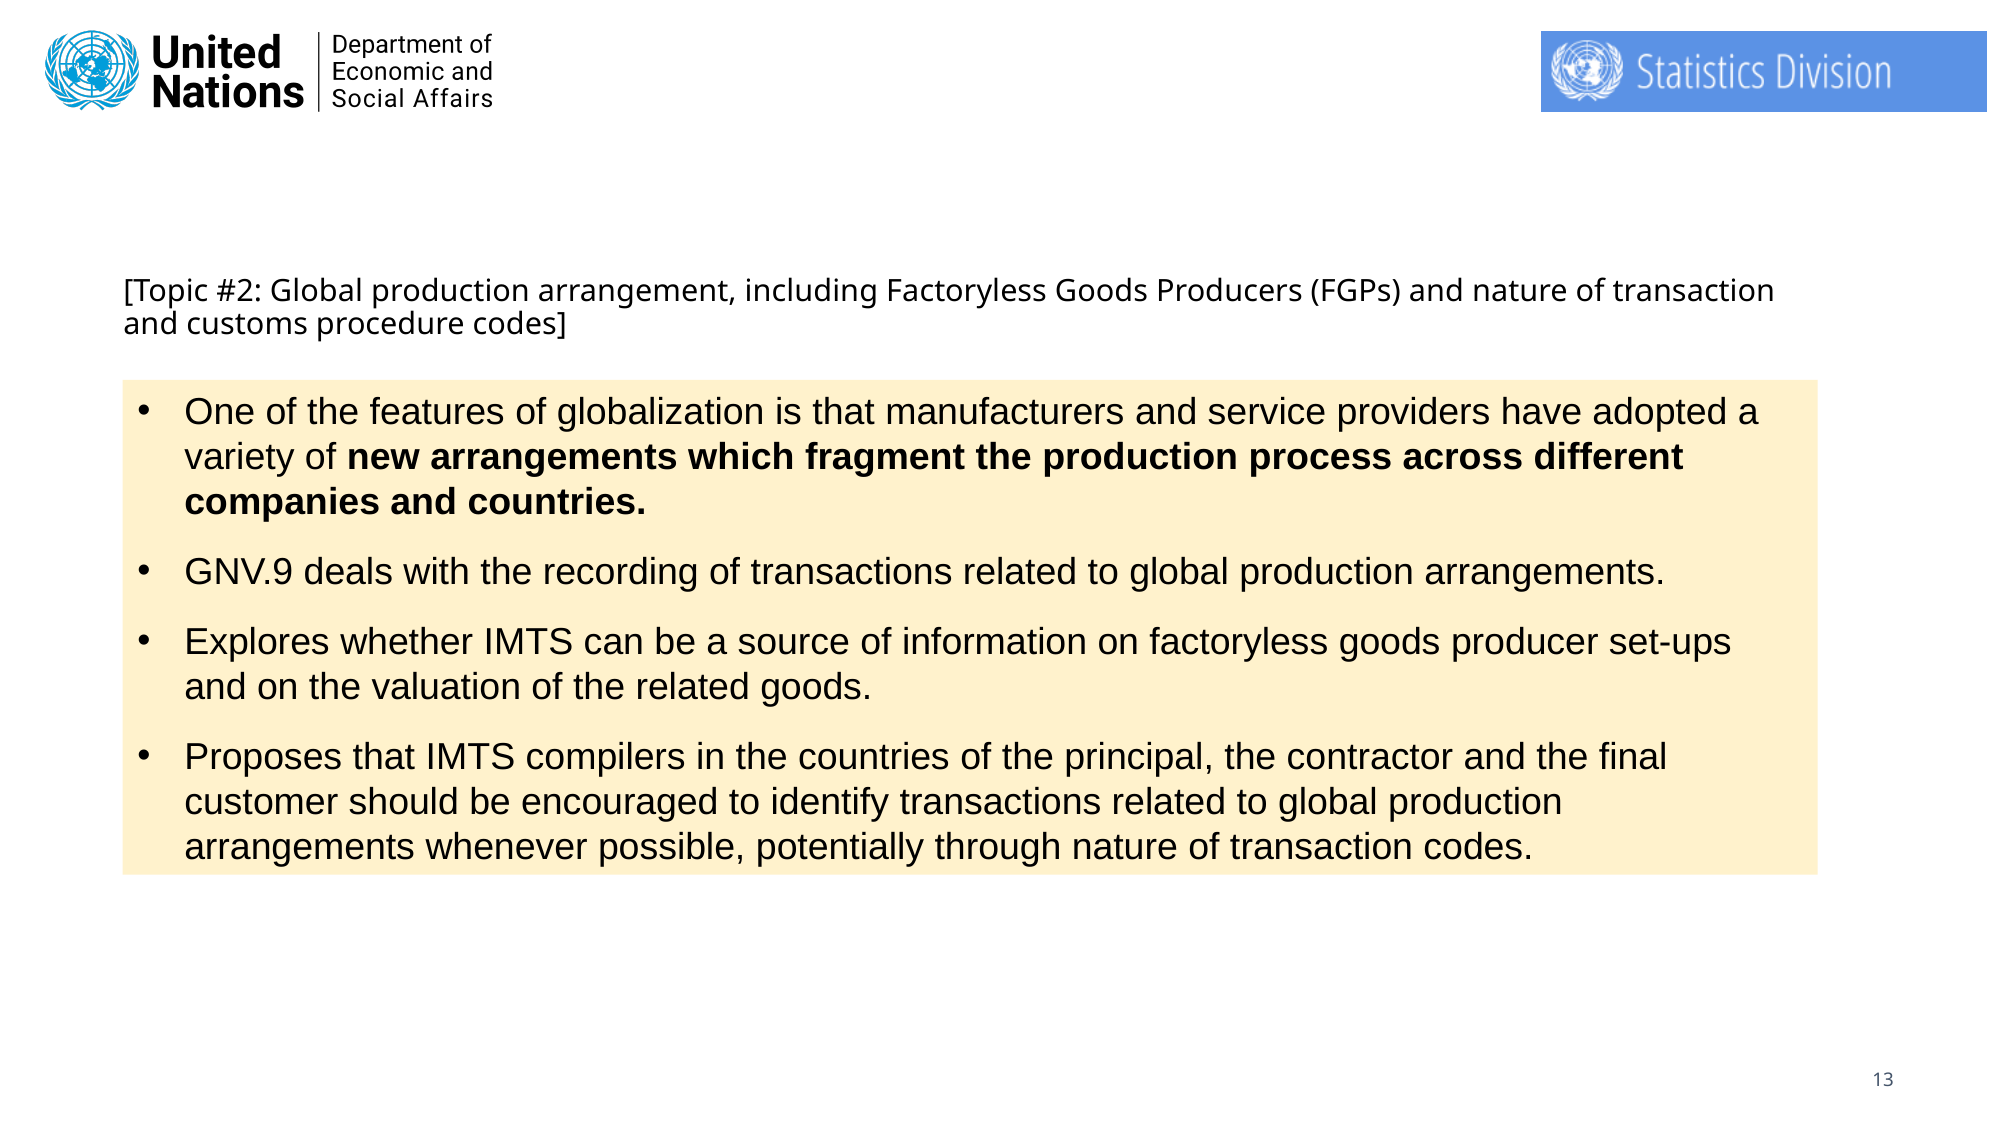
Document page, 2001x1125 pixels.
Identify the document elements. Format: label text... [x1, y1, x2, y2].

picture [45, 30, 492, 112]
picture [93, 33, 112, 42]
picture [86, 71, 96, 76]
picture [81, 47, 90, 52]
text_box 13 [1558, 1050, 1909, 1111]
picture [93, 47, 103, 52]
picture [62, 82, 68, 90]
text_box One of the features of globalization is that manufacturers and service providers have adopted a variety of new arrangements which fragment the production process across different companies and countries. GNV.9 deals with the recording of transactions related to global production arrangements. Explores whether IMTS can be a source of information on factoryless goods producer set-ups and on the valuation of the related goods. Proposes that IMTS compilers in the countries of the principal, the contractor and the final customer should be encouraged to identify transactions related to global production arrangements whenever possible, potentially through nature of transaction codes. [122, 379, 1818, 875]
picture [61, 65, 72, 71]
picture [113, 65, 123, 85]
picture [109, 52, 116, 62]
title [Topic #2: Global production arrangement, including Factoryless Goods Producers (FGPs) and nature of transaction and customs procedure codes] [108, 267, 1833, 349]
picture [45, 30, 86, 60]
picture [72, 85, 90, 95]
picture [86, 61, 95, 69]
picture [93, 40, 104, 46]
picture [61, 44, 76, 62]
picture [93, 85, 112, 95]
picture [1541, 31, 1987, 112]
picture [113, 43, 122, 62]
picture [72, 33, 90, 43]
picture [69, 83, 121, 101]
picture [77, 40, 90, 48]
picture [54, 54, 62, 81]
picture [108, 65, 116, 79]
picture [64, 77, 71, 84]
picture [78, 82, 90, 88]
